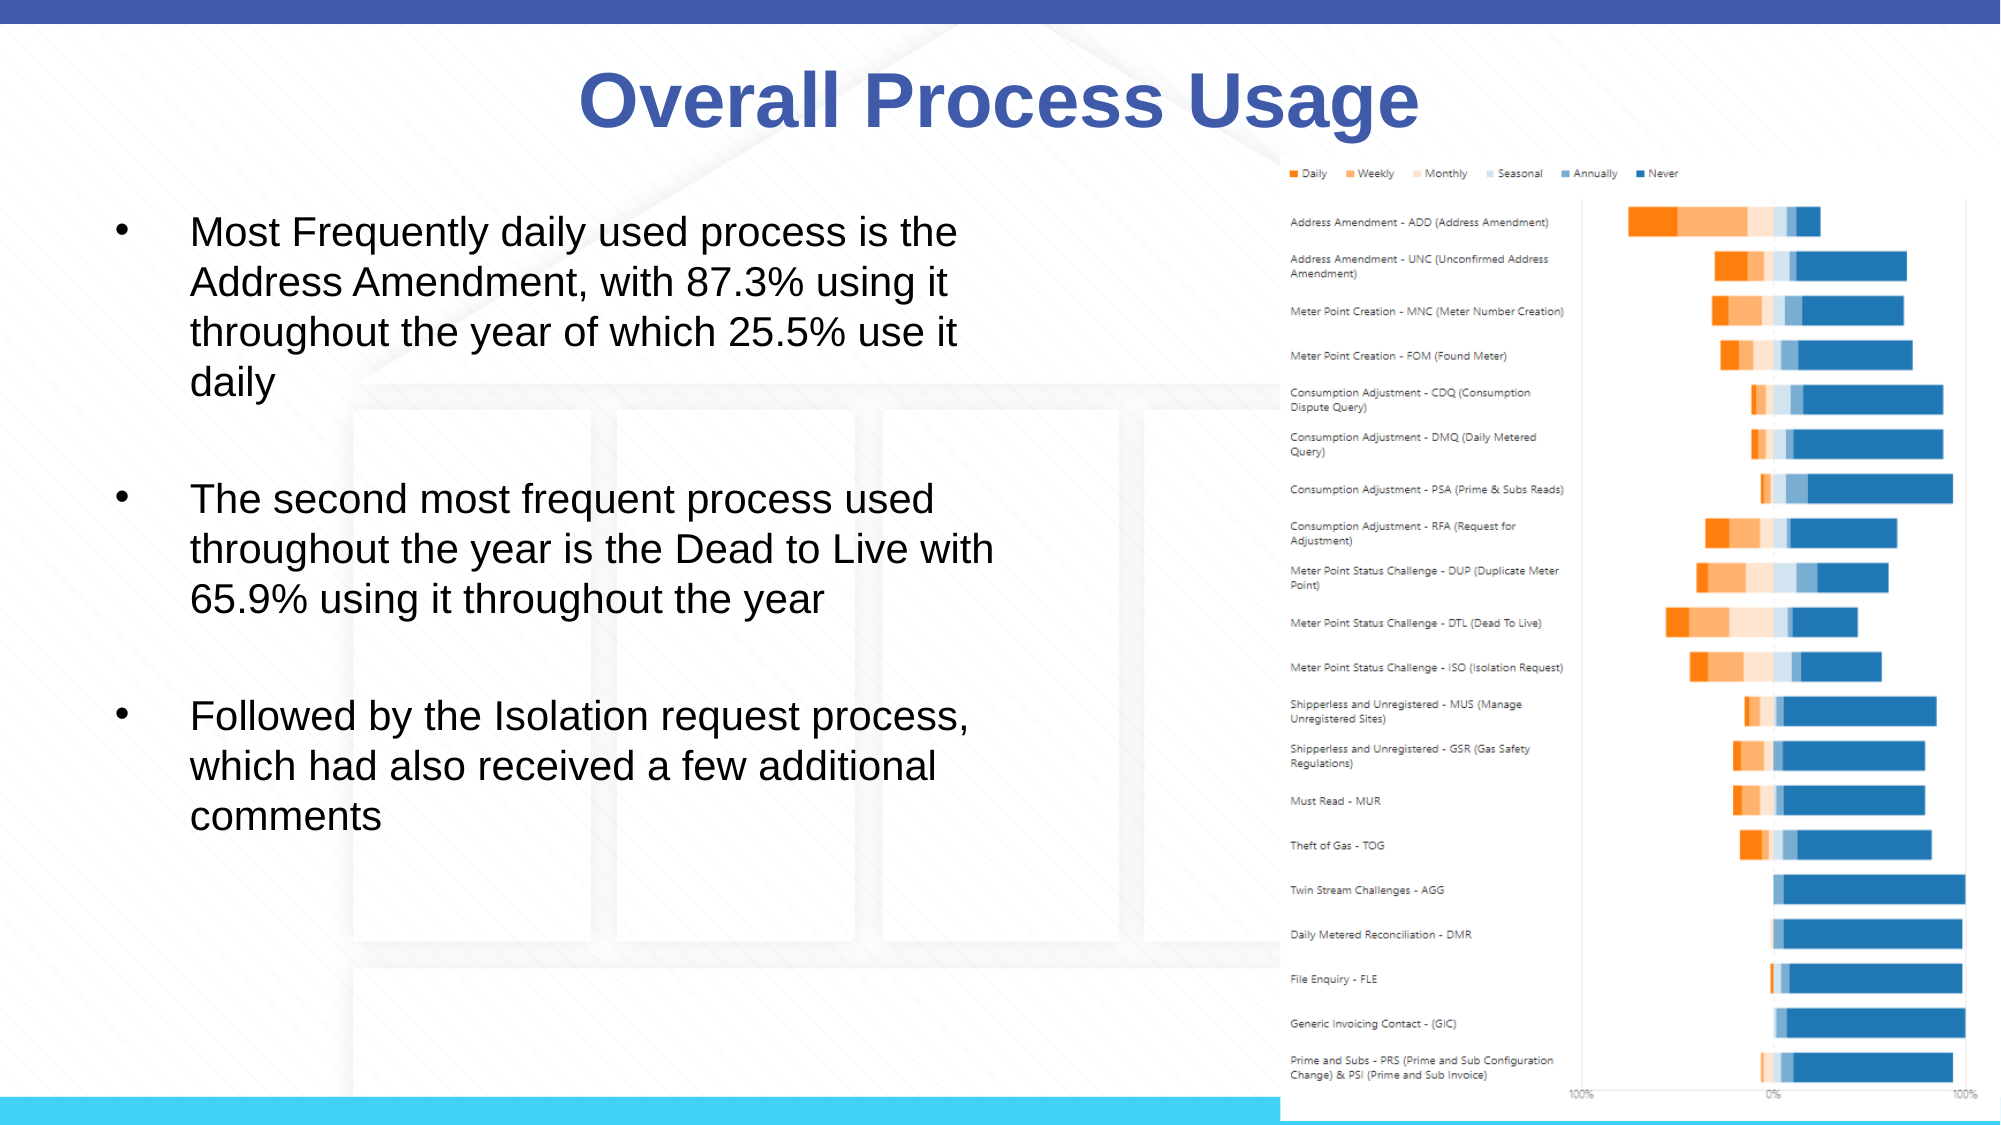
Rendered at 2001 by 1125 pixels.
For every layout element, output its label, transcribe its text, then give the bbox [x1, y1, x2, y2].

picture [0, 0, 2001, 1125]
list Most Frequently daily used process is the Address Amendment, with 87.3% using it throughout the year of which 25.5% use it daily The second most frequent process used throughout the year is the Dead to Live with 65.9% using it throughout the year Followed by the Isolation request process, which had also received a few additional comments [99, 196, 1070, 889]
title Overall Process Usage [99, 26, 1900, 167]
